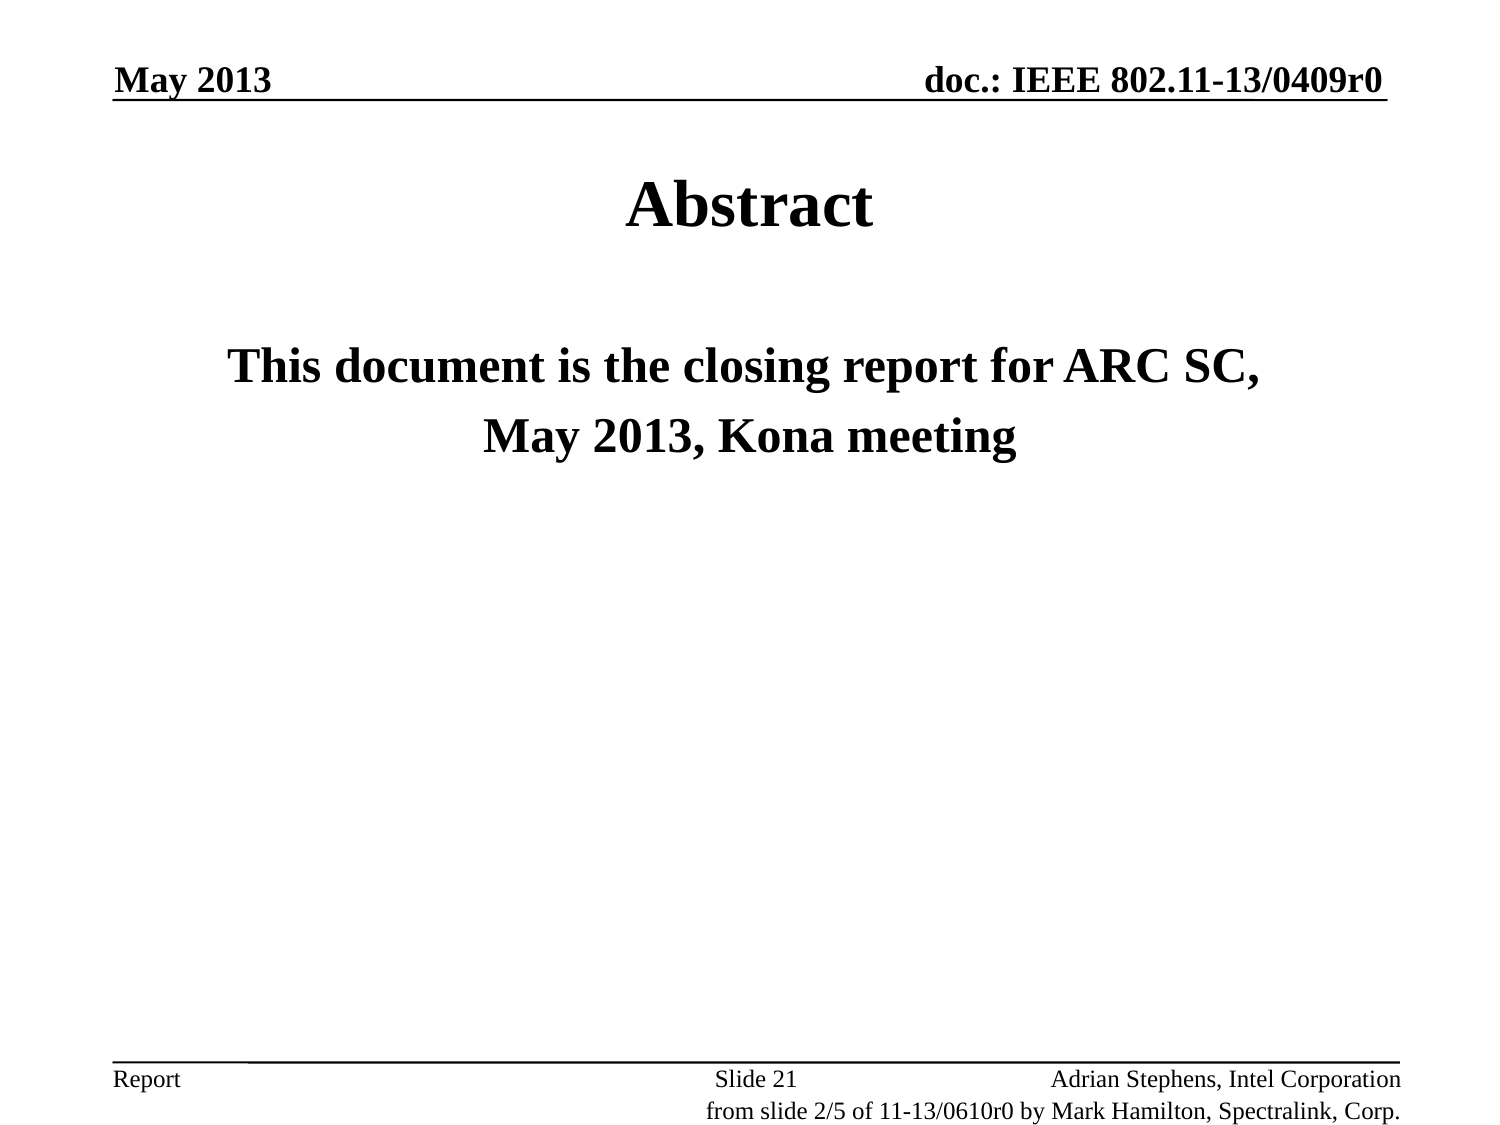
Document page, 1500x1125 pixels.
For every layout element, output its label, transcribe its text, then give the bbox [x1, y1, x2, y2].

list This document is the closing report for ARC SC, May 2013, Kona meeting [112, 324, 1388, 1000]
footer Adrian Stephens, Intel Corporation [1047, 1061, 1402, 1087]
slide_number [114, 54, 374, 101]
text_box from slide 2/5 of 11-13/0610r0 by Mark Hamilton, Spectralink, Corp. [343, 1087, 1417, 1125]
title Abstract [112, 112, 1388, 288]
slide_number Slide 21 [712, 1061, 800, 1087]
